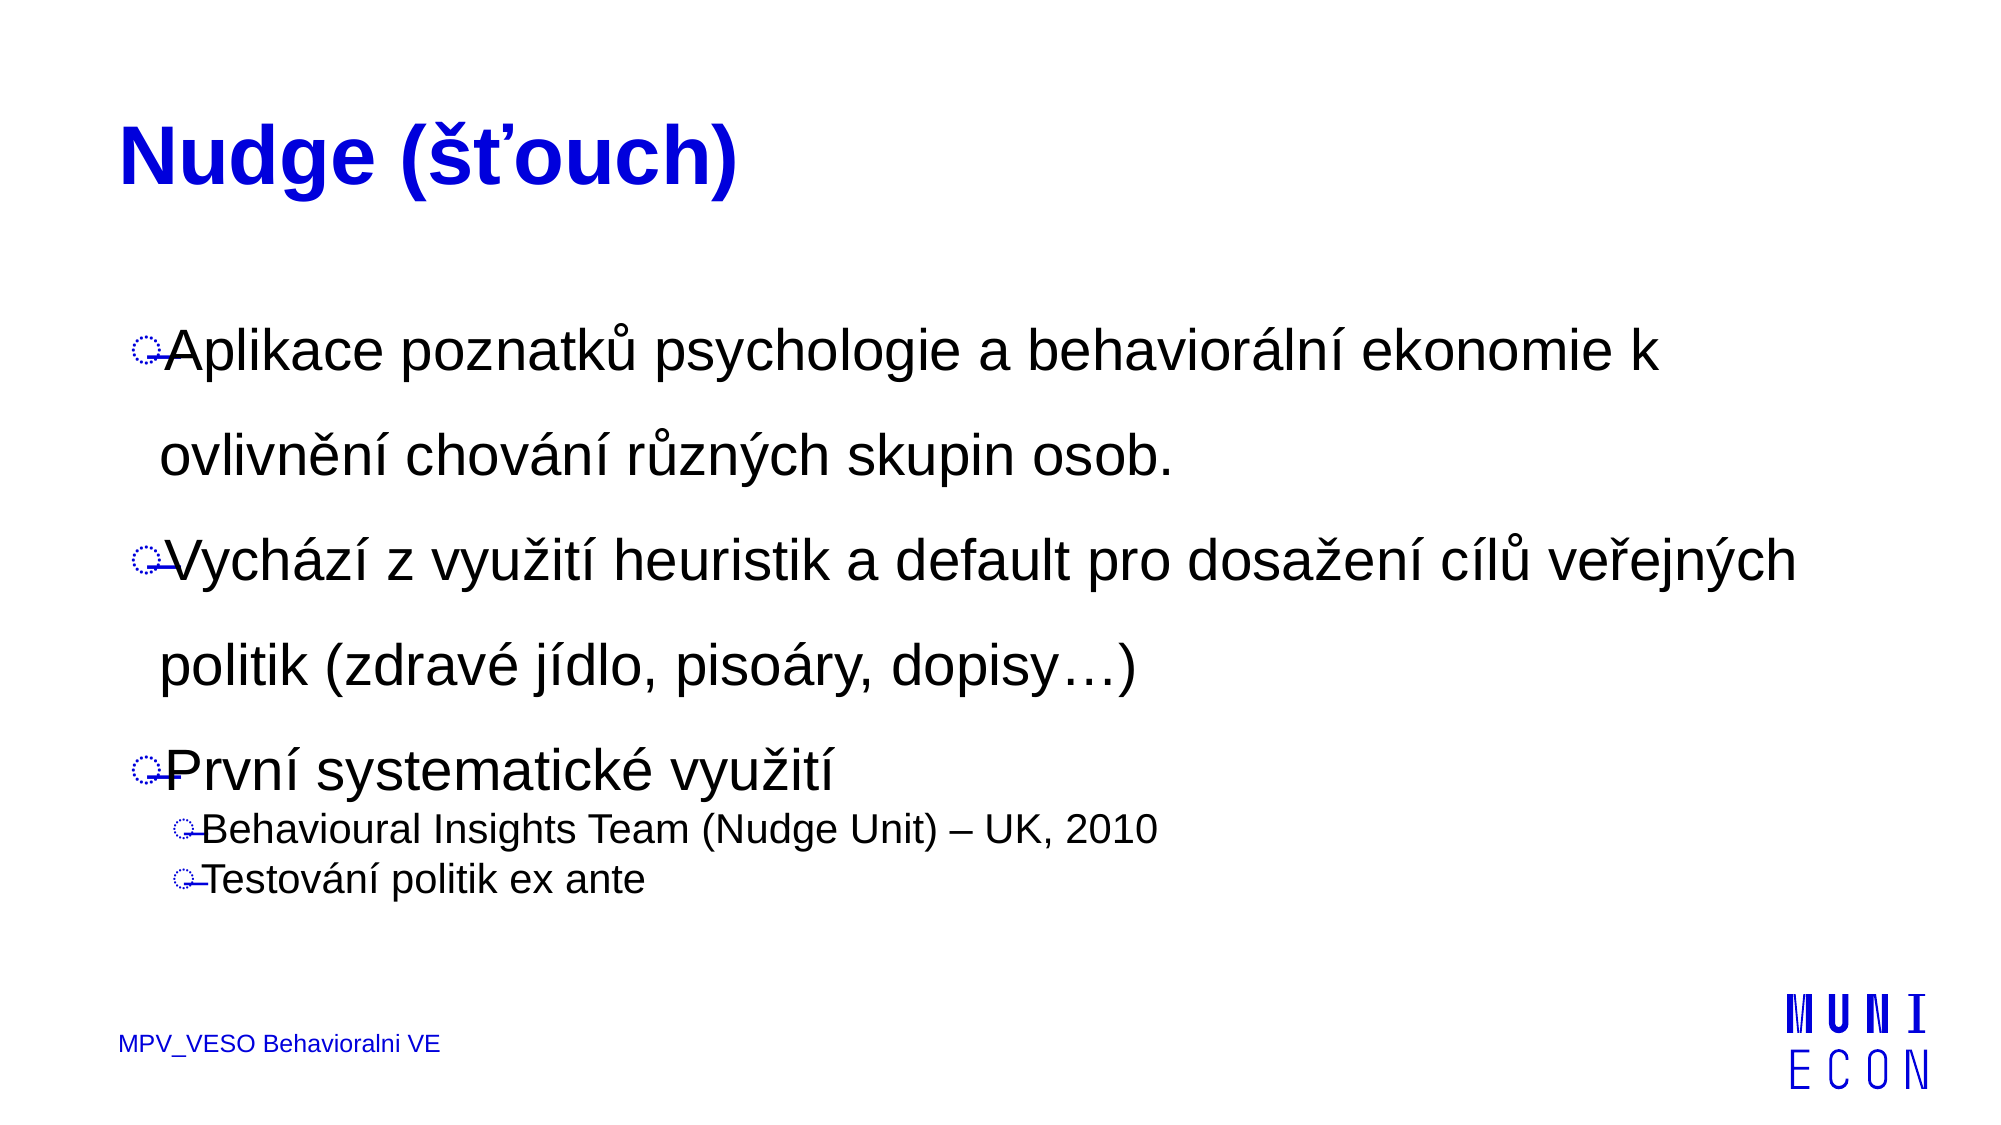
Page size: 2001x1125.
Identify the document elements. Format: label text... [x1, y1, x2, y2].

title Nudge (šťouch) [118, 118, 1883, 193]
footer MPV_VESO Behavioralni VE [118, 1021, 1418, 1063]
list Aplikace poznatků psychologie a behaviorální ekonomie k ovlivnění chování různých skupin osob. Vychází z využití heuristik a default pro dosažení cílů veřejných politik (zdravé jídlo, pisoáry, dopisy…) První systematické využití Behavioural Insights Team (Nudge Unit) – UK, 2010 Testování politik ex ante [118, 277, 1883, 957]
